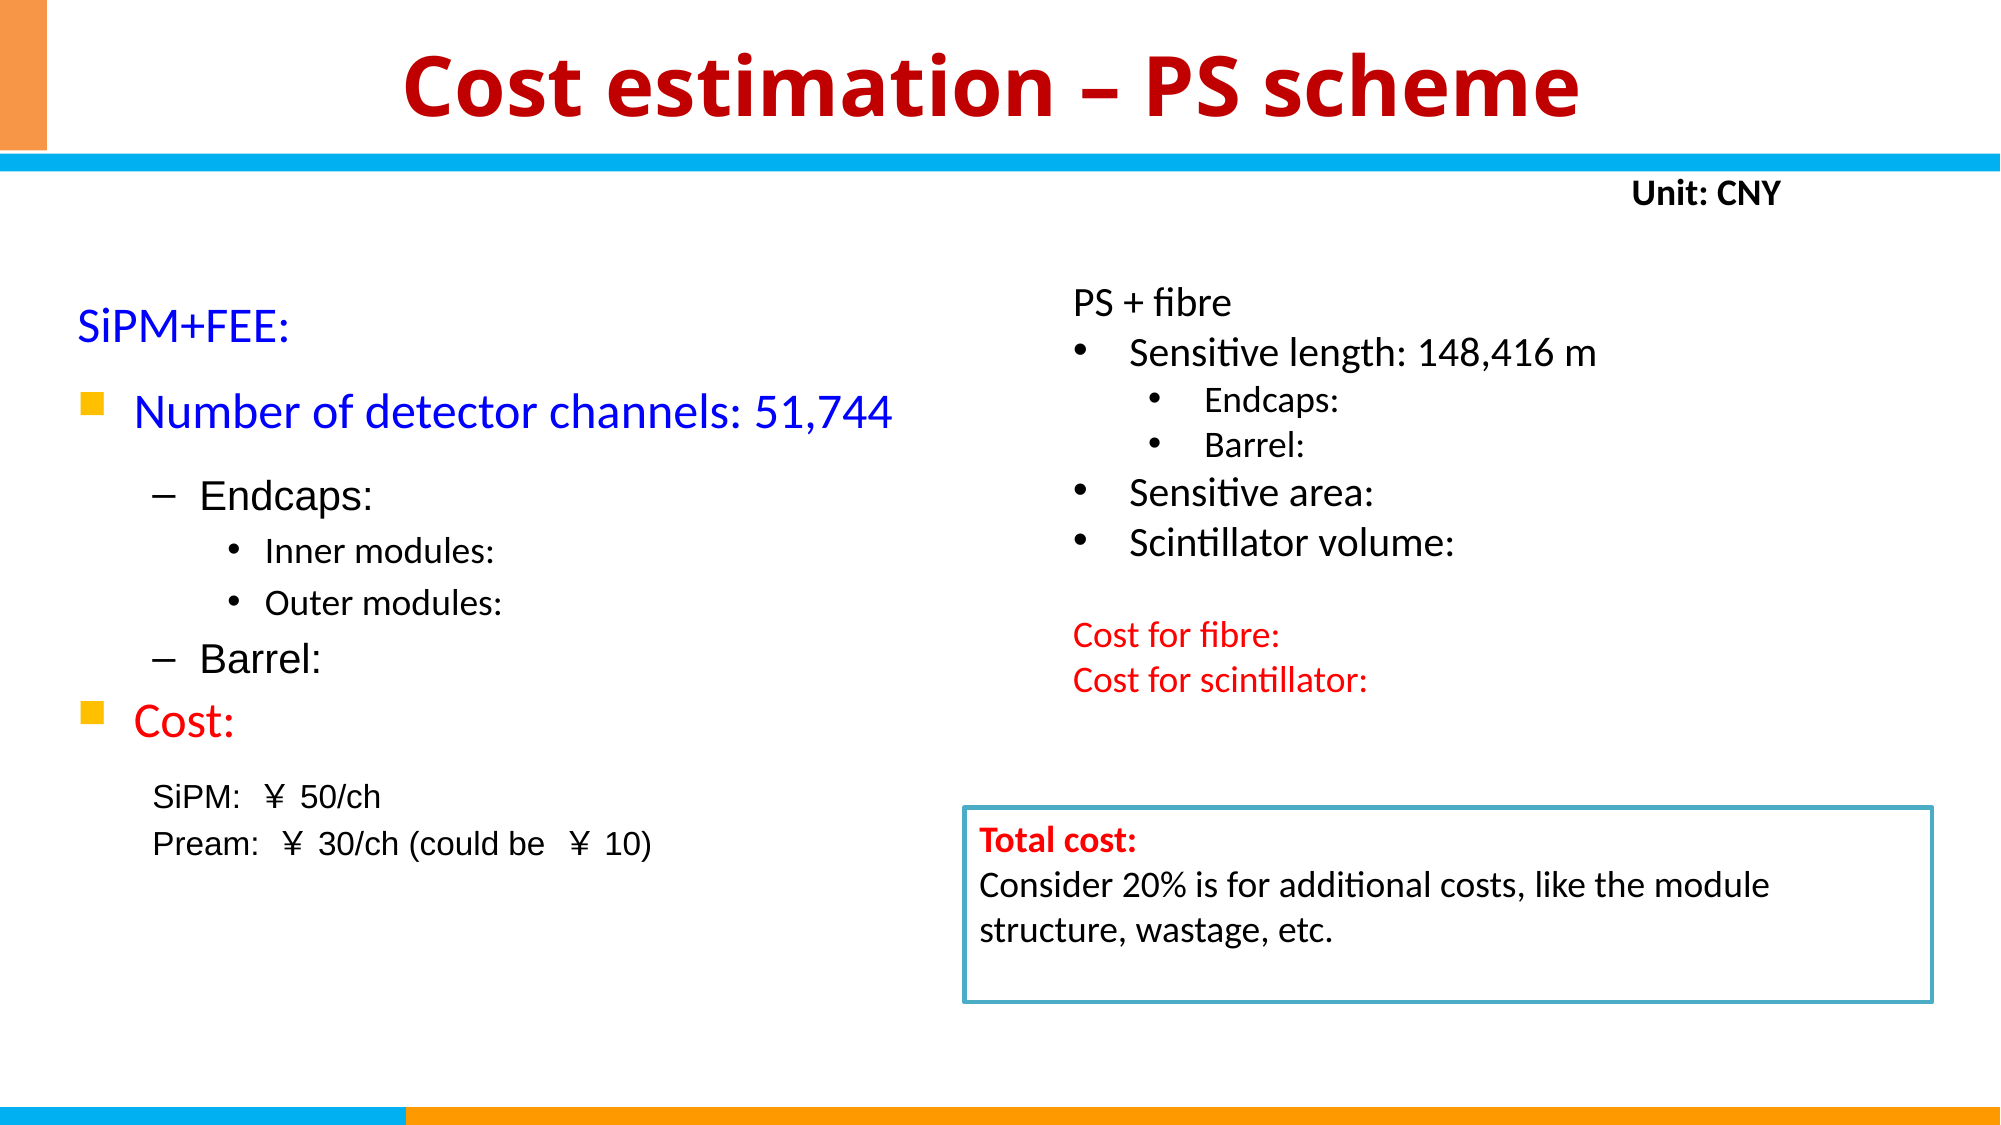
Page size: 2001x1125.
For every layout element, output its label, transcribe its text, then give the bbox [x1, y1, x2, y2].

text_box Unit: CNY [1616, 160, 1797, 221]
title Cost estimation – PS scheme [109, 23, 1875, 143]
